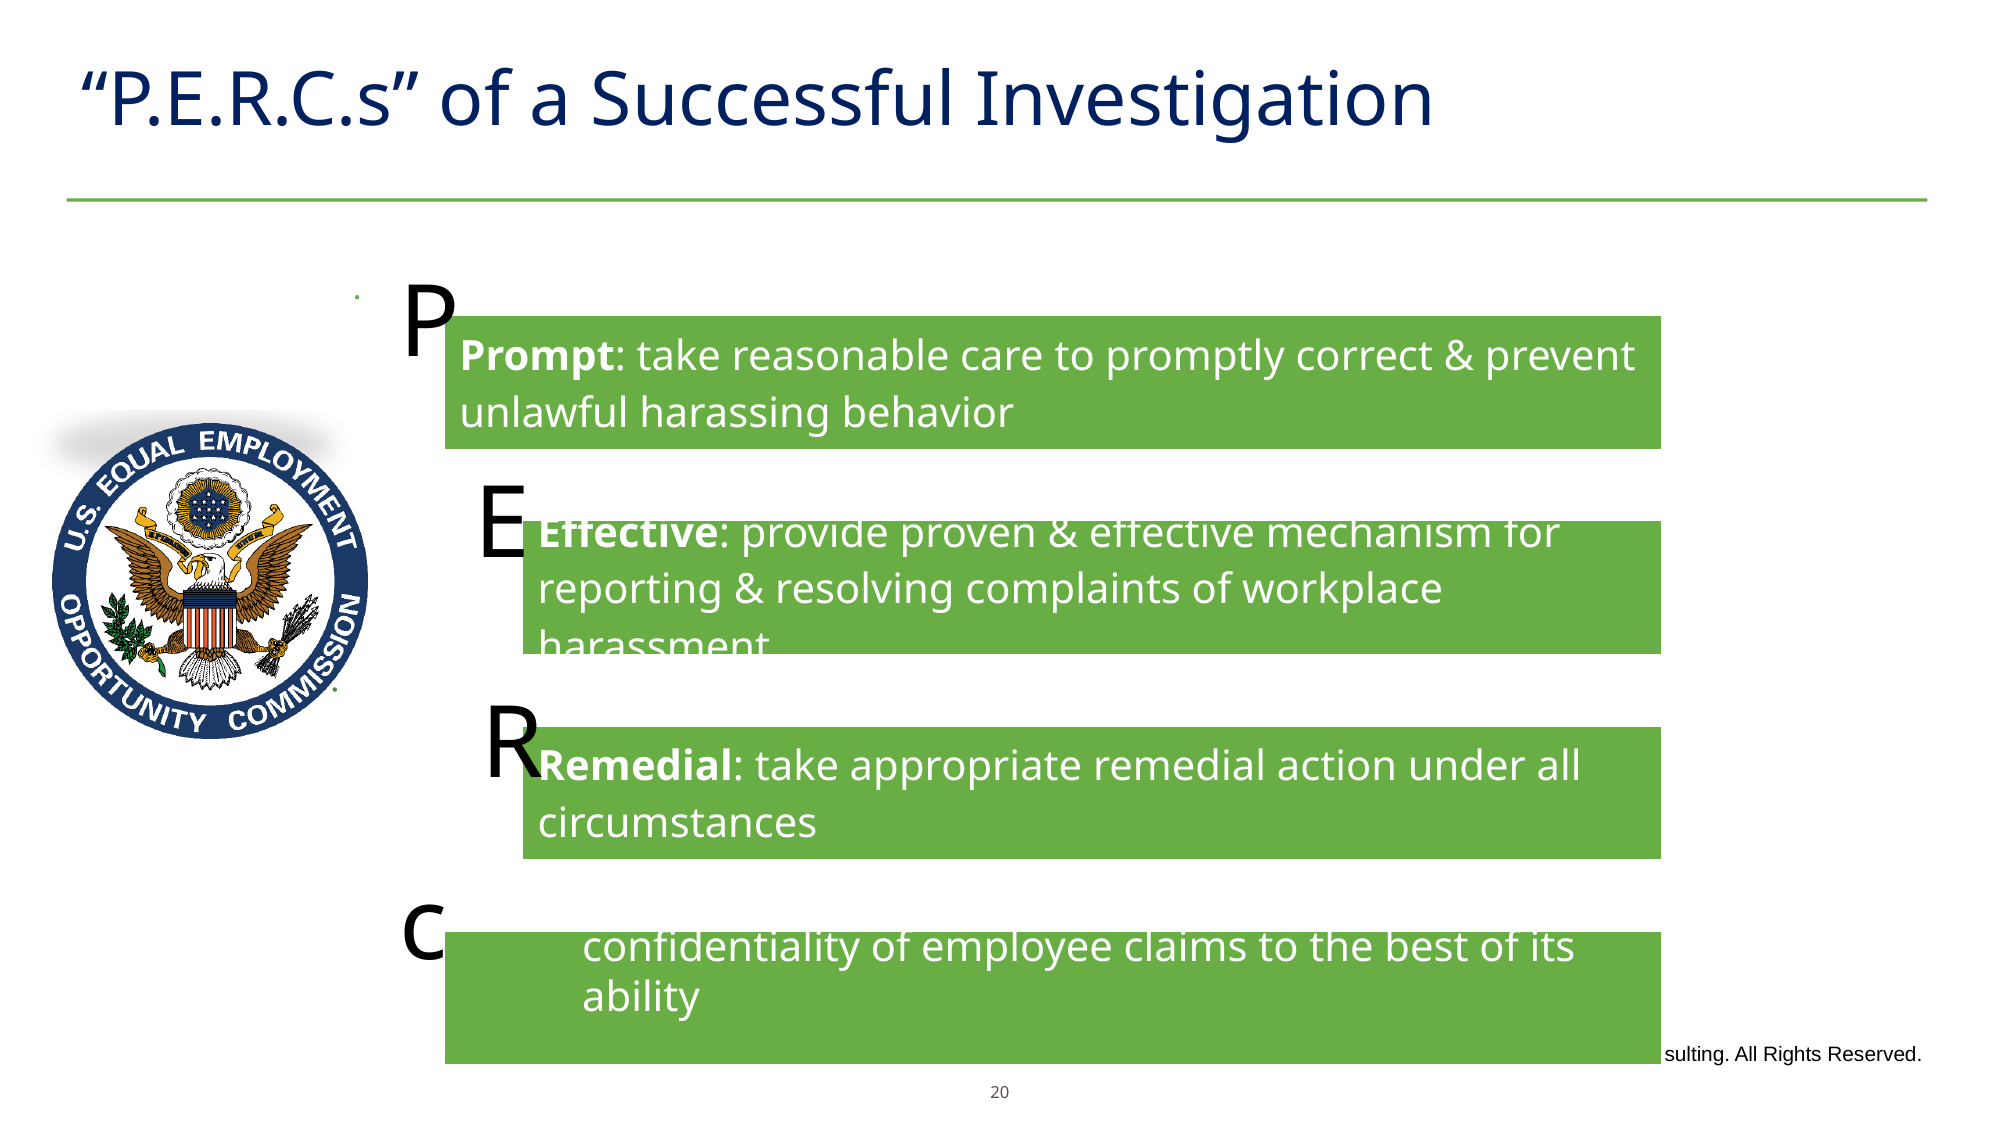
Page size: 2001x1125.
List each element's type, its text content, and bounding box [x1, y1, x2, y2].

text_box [329, 185, 1664, 1076]
picture [52, 422, 369, 739]
slide_number 20 [933, 1082, 1067, 1113]
title “P.E.R.C.s” of a Successful Investigation [66, 50, 1928, 150]
